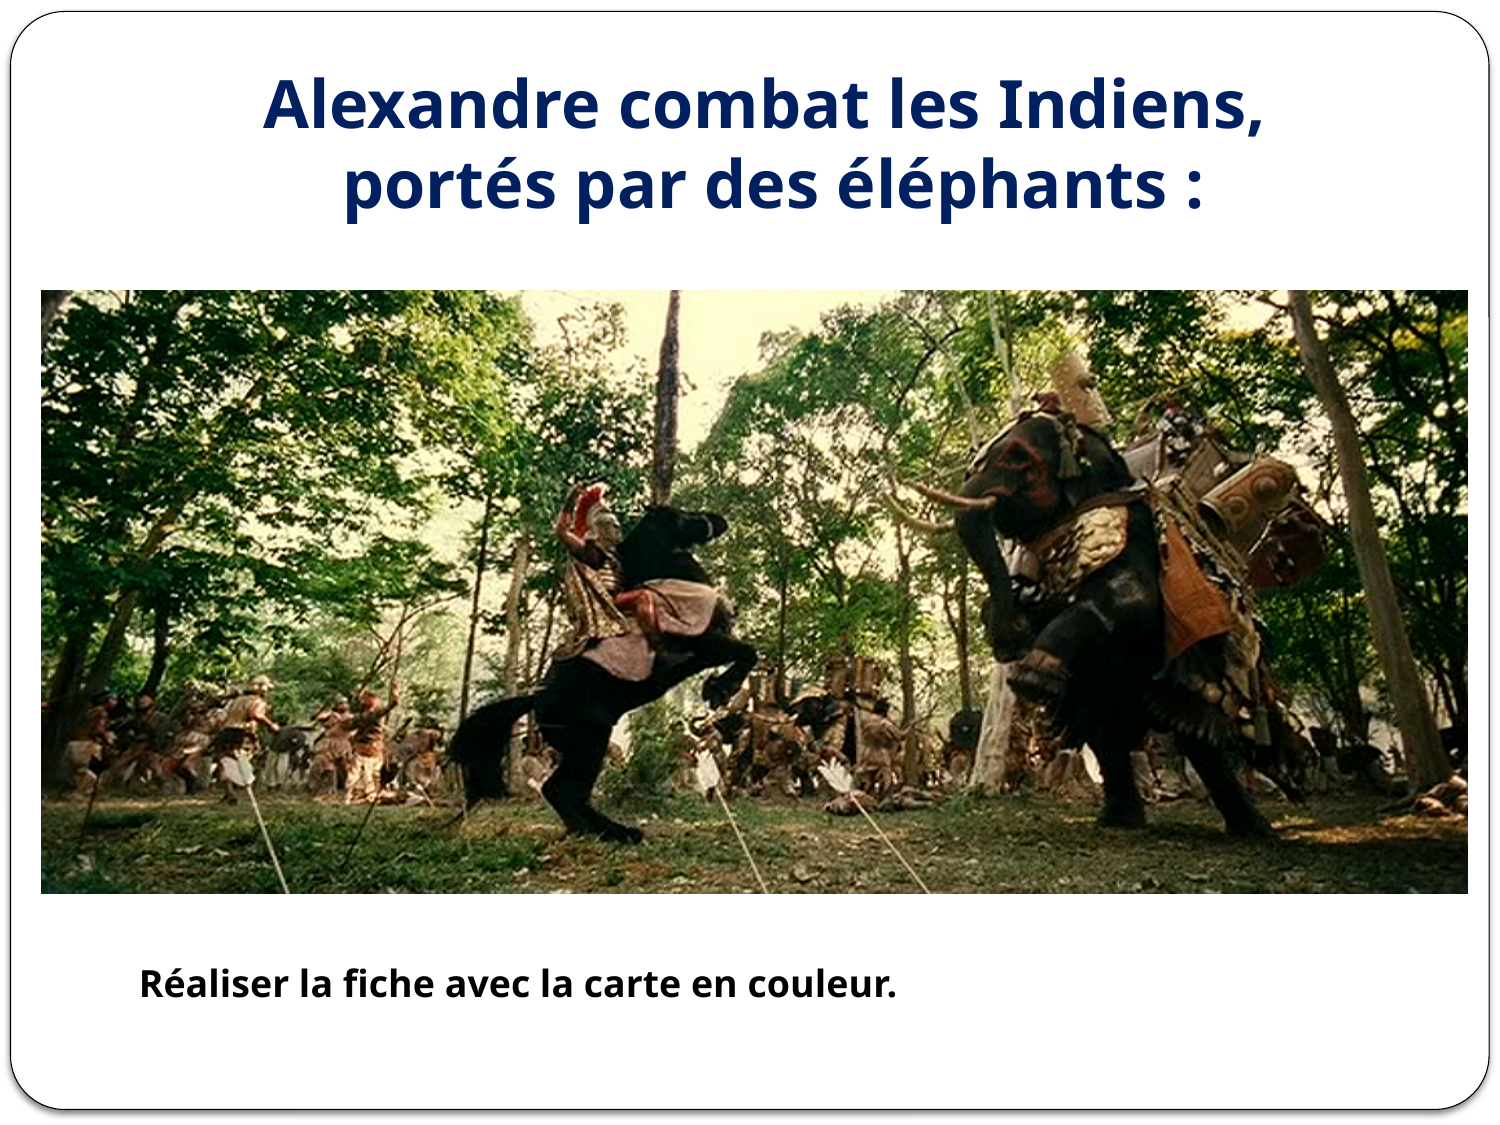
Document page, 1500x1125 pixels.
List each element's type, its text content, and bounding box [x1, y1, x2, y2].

text_box Alexandre combat les Indiens, portés par des éléphants : [218, 54, 1329, 230]
picture [40, 290, 1468, 894]
text_box Réaliser la fiche avec la carte en couleur. [123, 952, 1187, 1012]
